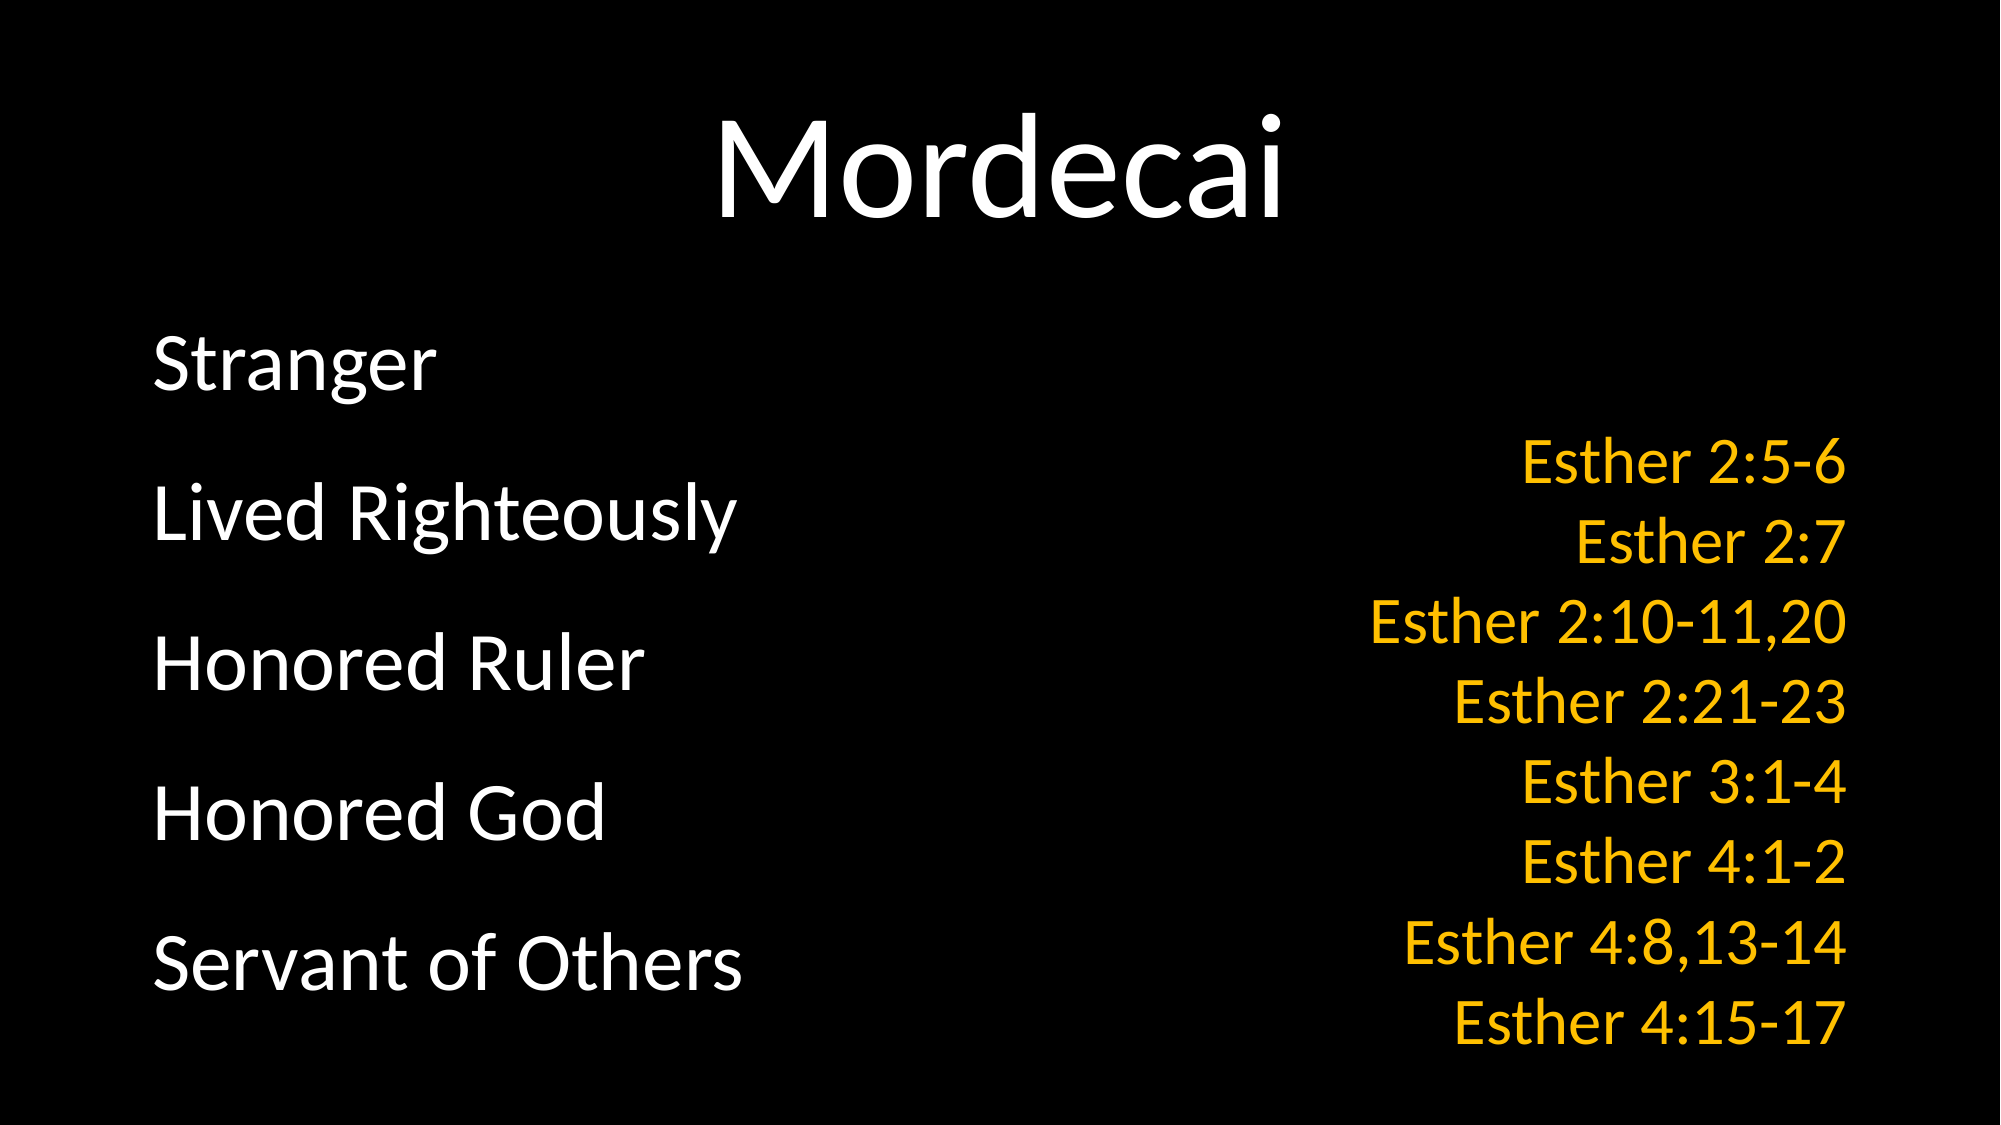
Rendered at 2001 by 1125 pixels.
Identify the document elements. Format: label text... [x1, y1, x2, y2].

list Esther 2:5-6 Esther 2:7 Esther 2:10-11,20 Esther 2:21-23 Esther 3:1-4 Esther 4:1-2 Esther 4:8,13-14 Esther 4:15-17 [1012, 299, 1863, 1066]
list Stranger Lived Righteously Honored Ruler Honored God Servant of Others [137, 299, 988, 1066]
title Mordecai [137, 59, 1863, 278]
